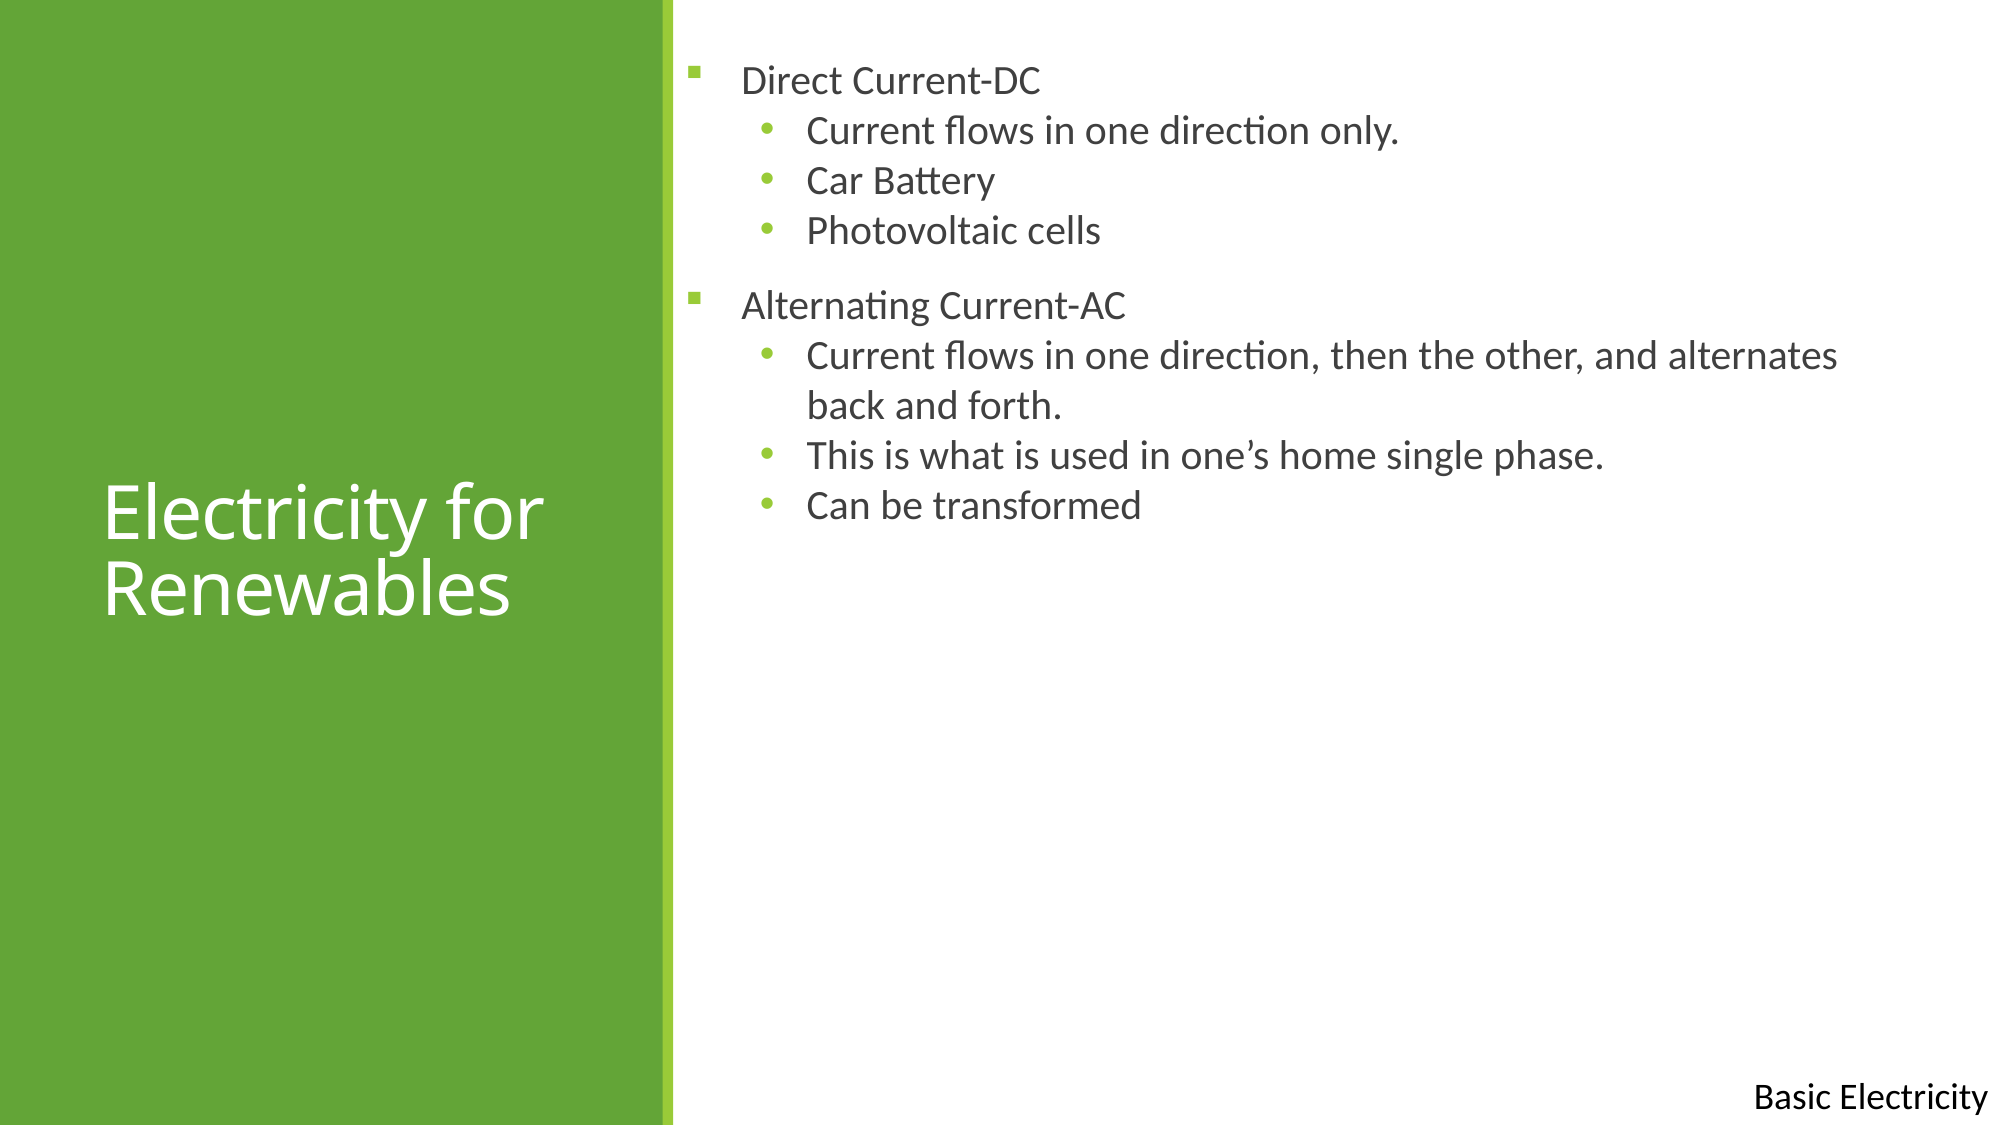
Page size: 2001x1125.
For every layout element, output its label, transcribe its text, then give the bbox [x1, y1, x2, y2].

title Electricity for Renewables [86, 263, 612, 639]
list Direct Current-DC Current flows in one direction only. Car Battery Photovoltaic cells Alternating Current-AC Current flows in one direction, then the other, and alternates back and forth. This is what is used in one’s home single phase. Can be transformed [685, 45, 1918, 1035]
